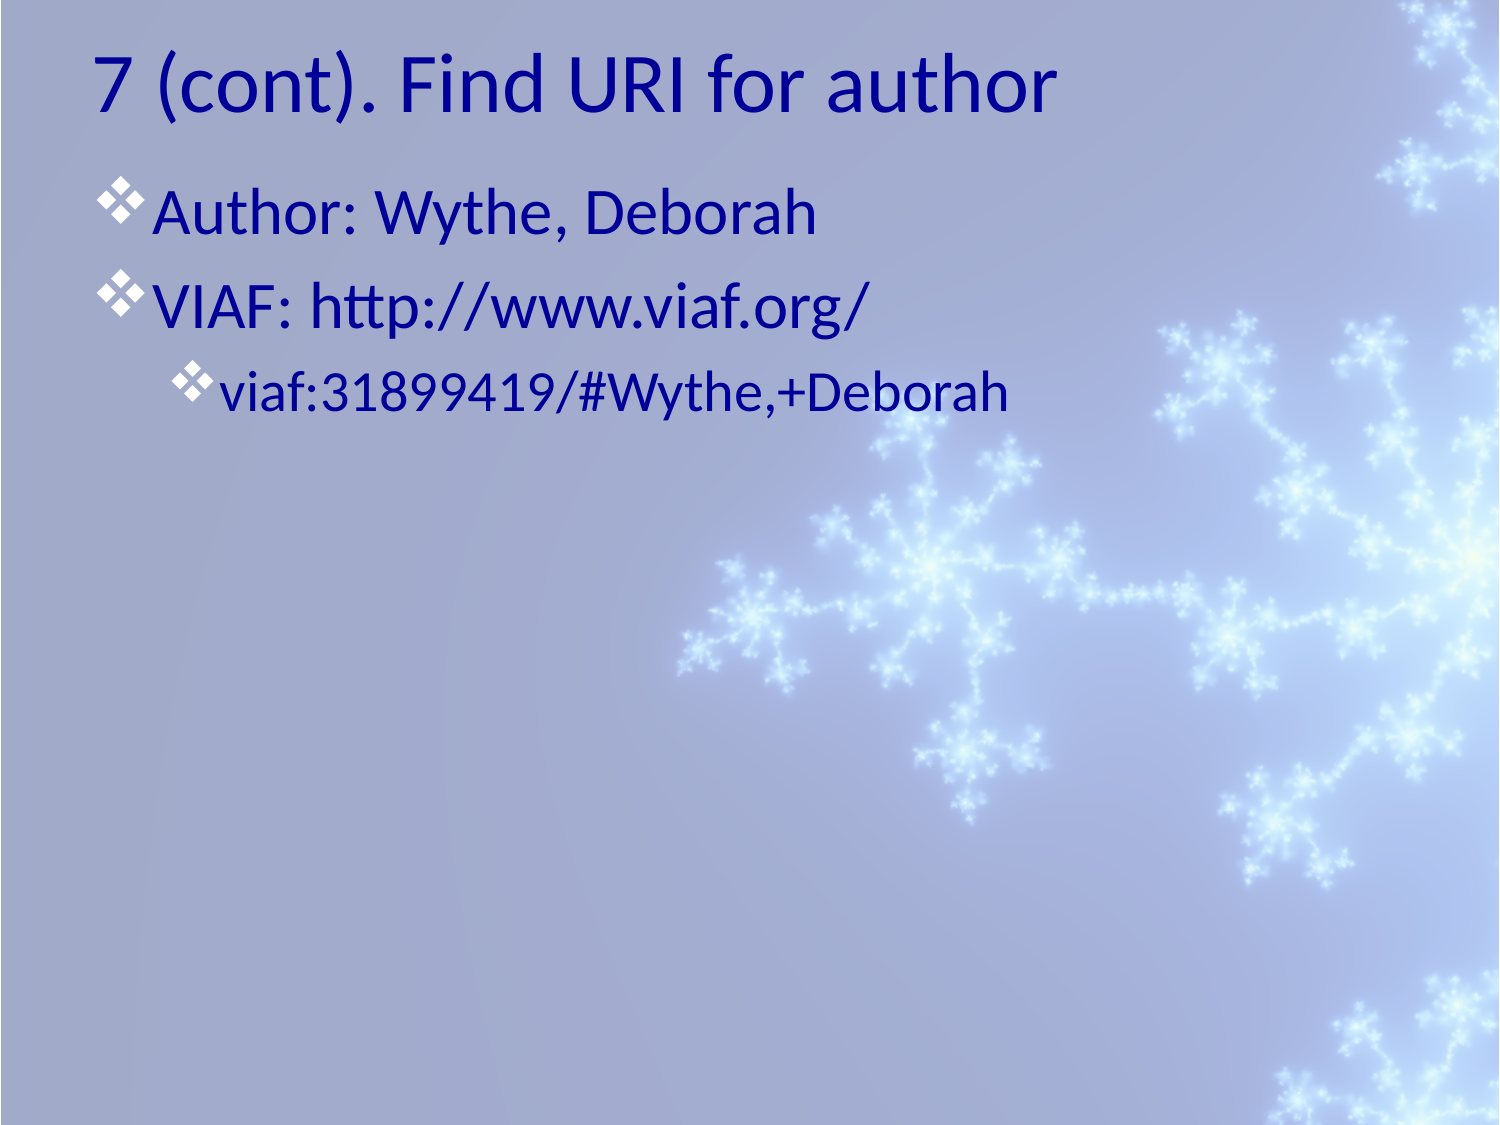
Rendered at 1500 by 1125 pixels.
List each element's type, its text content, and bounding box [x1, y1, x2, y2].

title 7 (cont). Find URI for author [76, 19, 1427, 138]
list Author: Wythe, Deborah VIAF: http://www.viaf.org/ viaf:31899419/#Wythe,+Deborah [76, 160, 1427, 904]
picture [1, 0, 1499, 1125]
